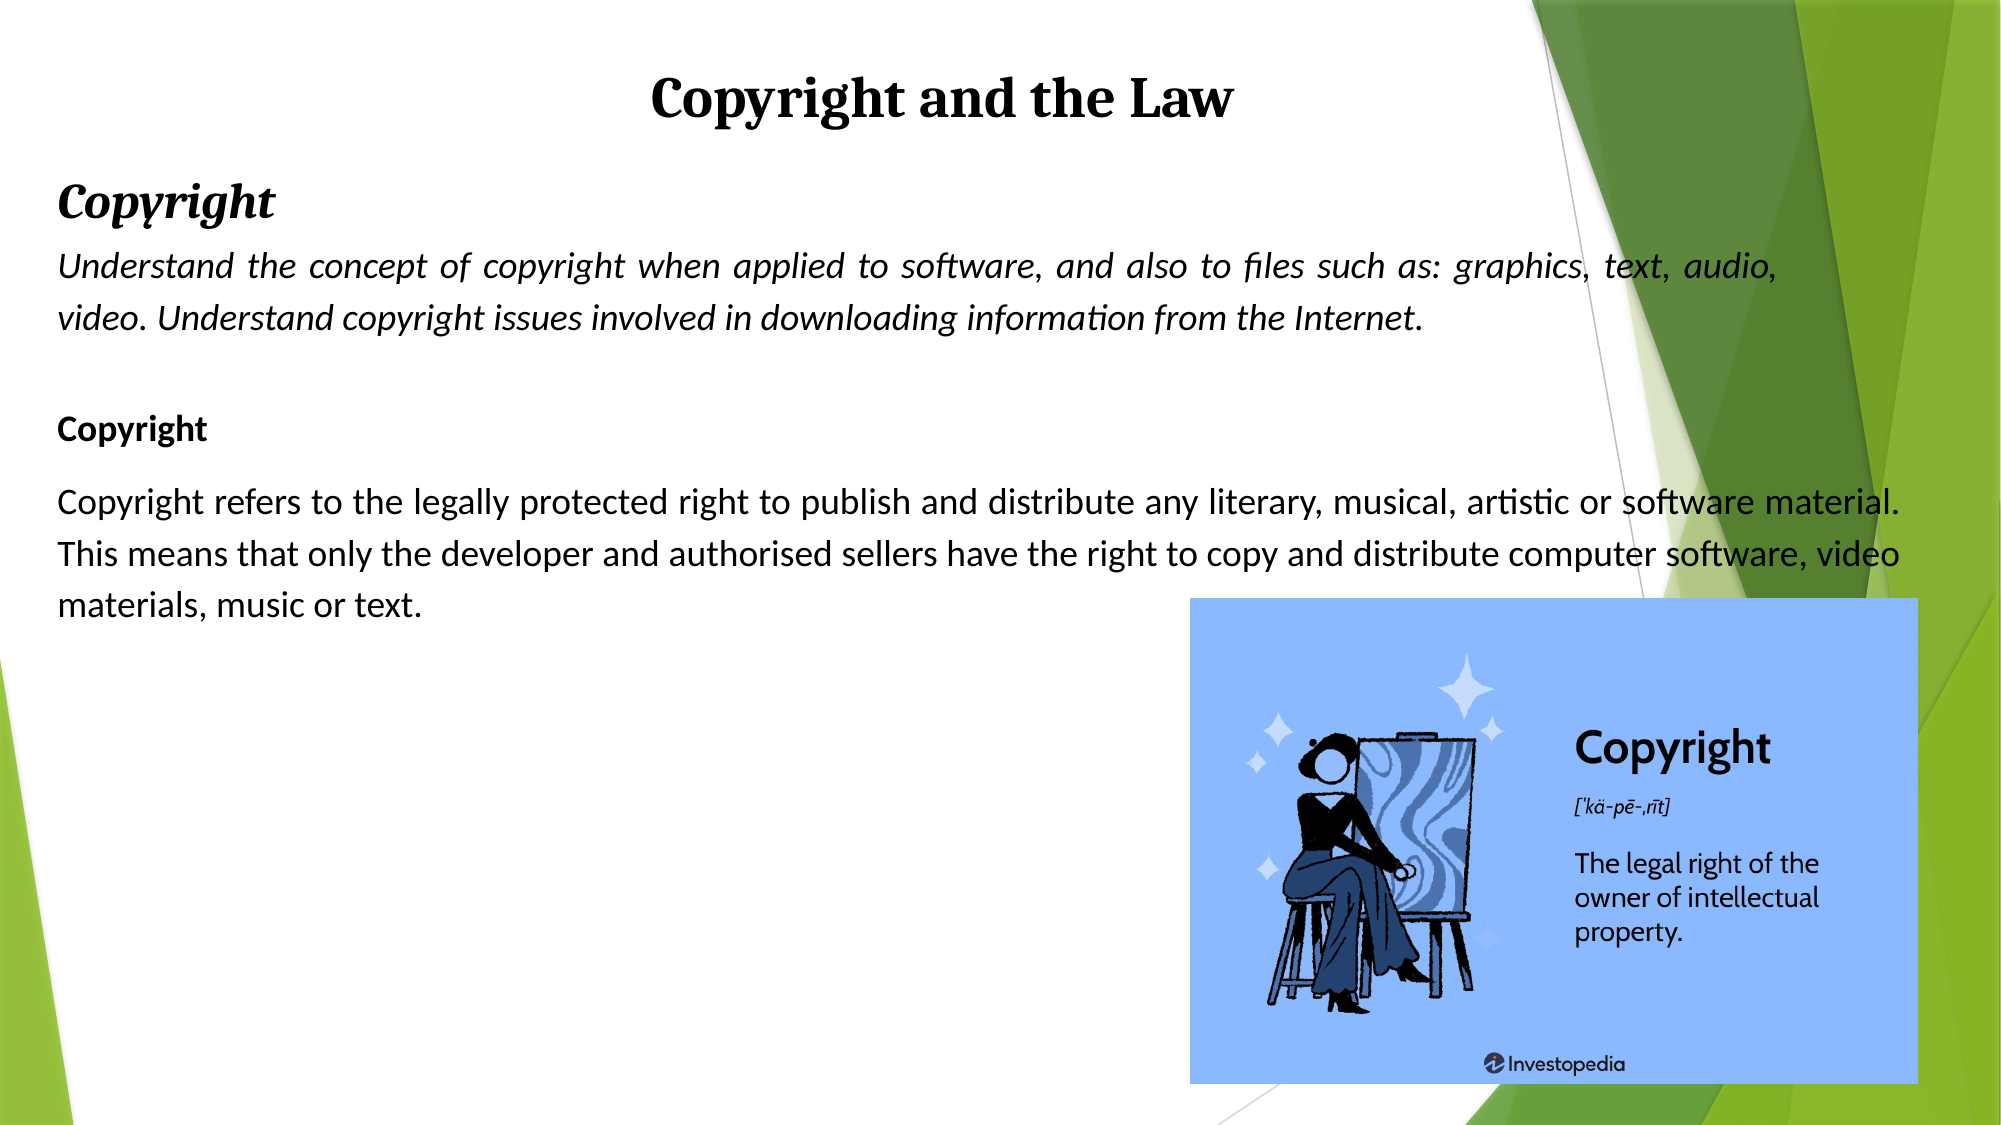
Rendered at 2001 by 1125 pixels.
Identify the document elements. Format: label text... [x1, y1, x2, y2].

text_box Copyright Understand the concept of copyright when applied to software, and also to files such as: graphics, text, audio, video. Understand copyright issues involved in downloading information from the Internet. [42, 151, 1795, 346]
text_box Copyright and the Law [443, 40, 1444, 137]
picture [1189, 598, 1918, 1085]
text_box Copyright Copyright refers to the legally protected right to publish and distribute any literary, musical, artistic or software material. This means that only the developer and authorised sellers have the right to copy and distribute computer software, video materials, music or text. [42, 390, 1918, 688]
